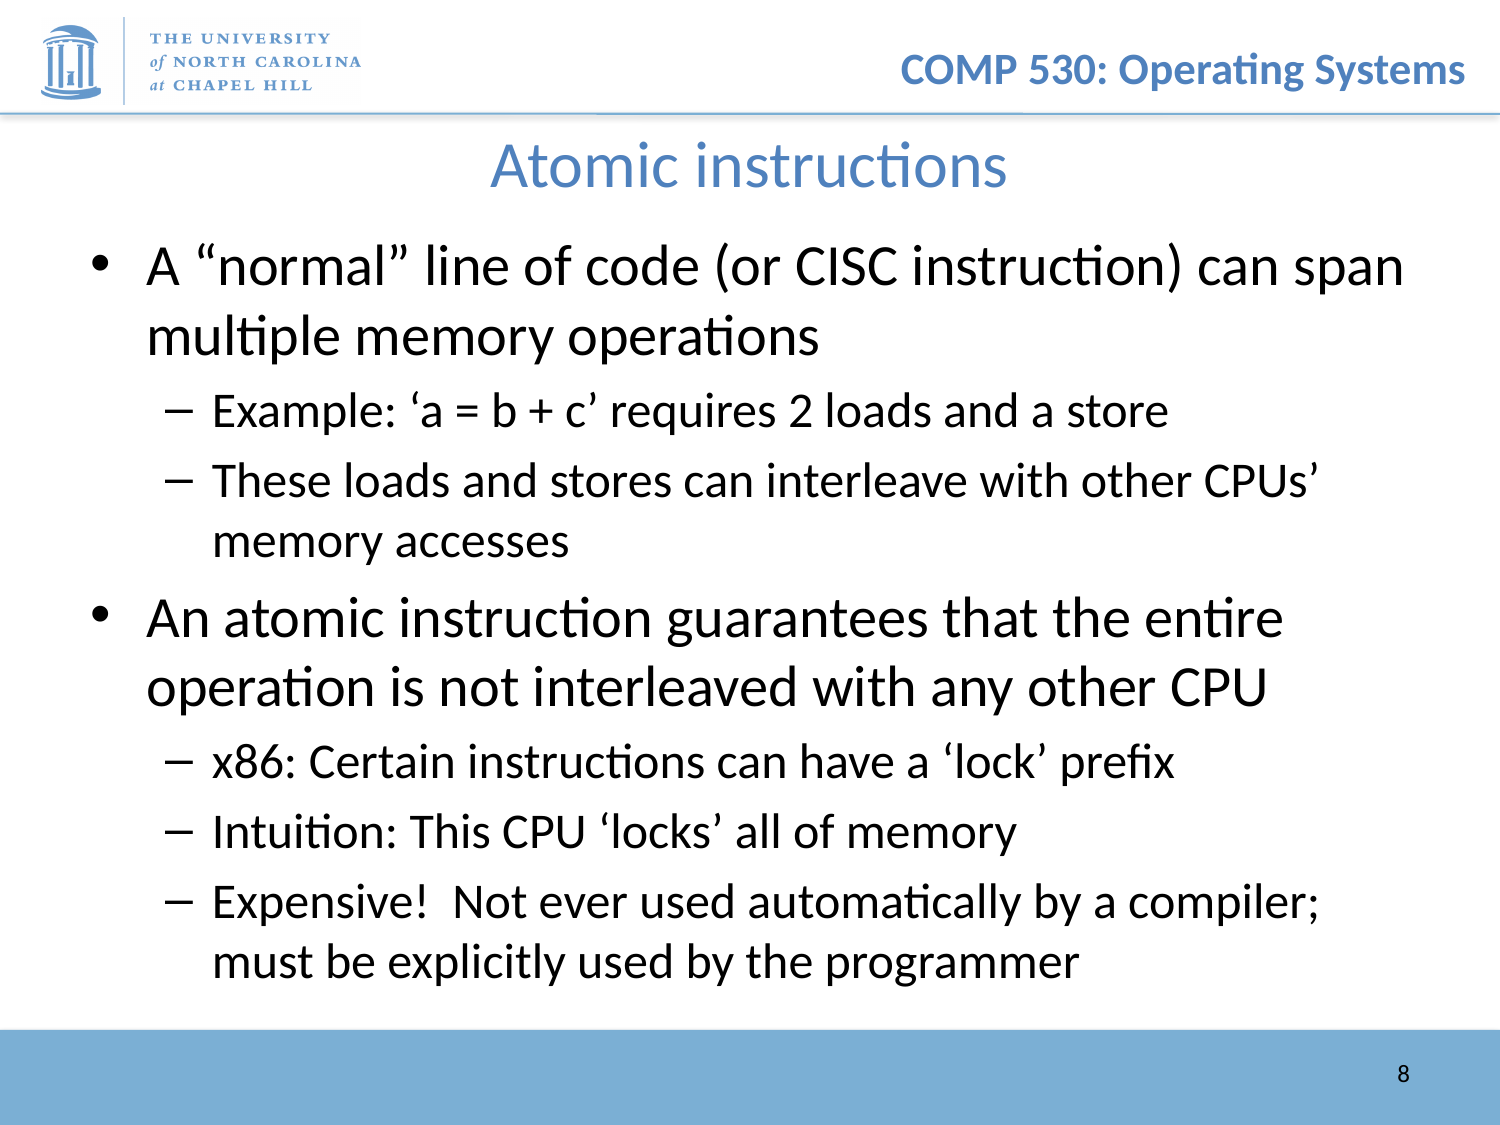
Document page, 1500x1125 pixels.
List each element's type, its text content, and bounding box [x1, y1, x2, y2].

picture [41, 17, 361, 105]
slide_number 8 [1074, 1042, 1425, 1103]
list A “normal” line of code (or CISC instruction) can span multiple memory operations Example: ‘a = b + c’ requires 2 loads and a store These loads and stores can interleave with other CPUs’ memory accesses An atomic instruction guarantees that the entire operation is not interleaved with any other CPU x86: Certain instructions can have a ‘lock’ prefix Intuition: This CPU ‘locks’ all of memory Expensive! Not ever used automatically by a compiler; must be explicitly used by the programmer [75, 219, 1425, 1024]
title Atomic instructions [0, 113, 1500, 209]
